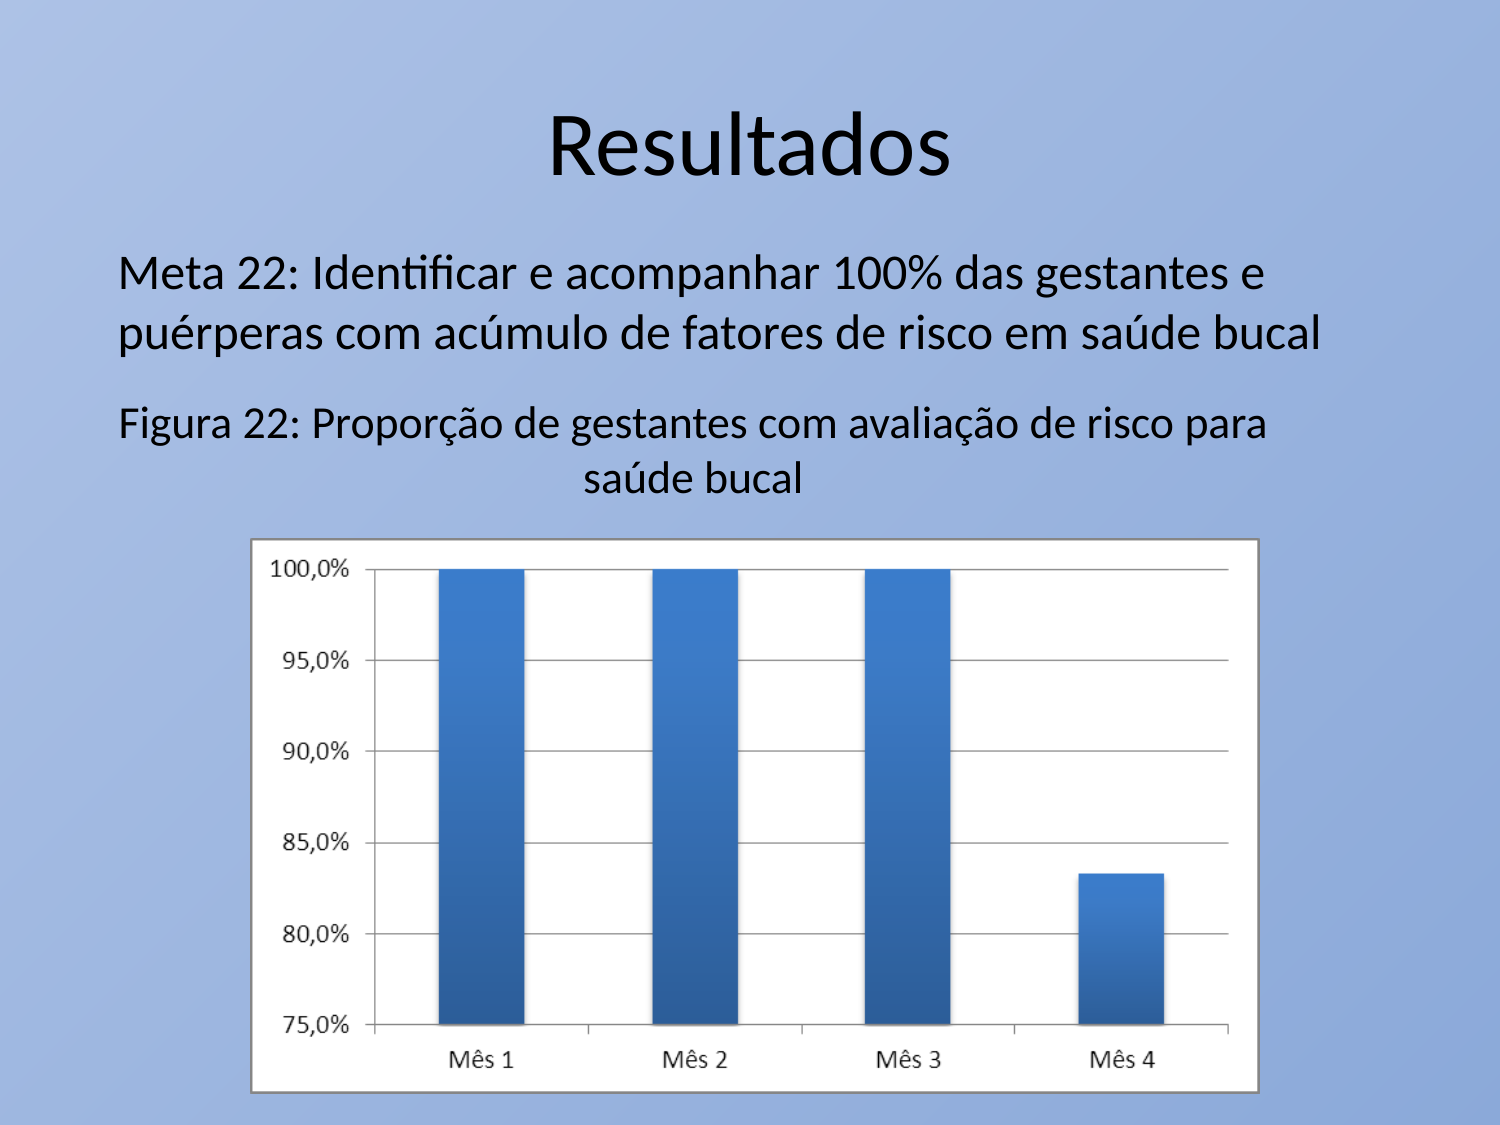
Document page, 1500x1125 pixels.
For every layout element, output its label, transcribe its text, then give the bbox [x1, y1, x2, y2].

picture [250, 538, 1260, 1095]
text_box Meta 22: Identificar e acompanhar 100% das gestantes e puérperas com acúmulo de fatores de risco em saúde bucal [102, 231, 1367, 367]
text_box Figura 22: Proporção de gestantes com avaliação de risco para saúde bucal [102, 385, 1285, 510]
title Resultados [75, 45, 1425, 233]
